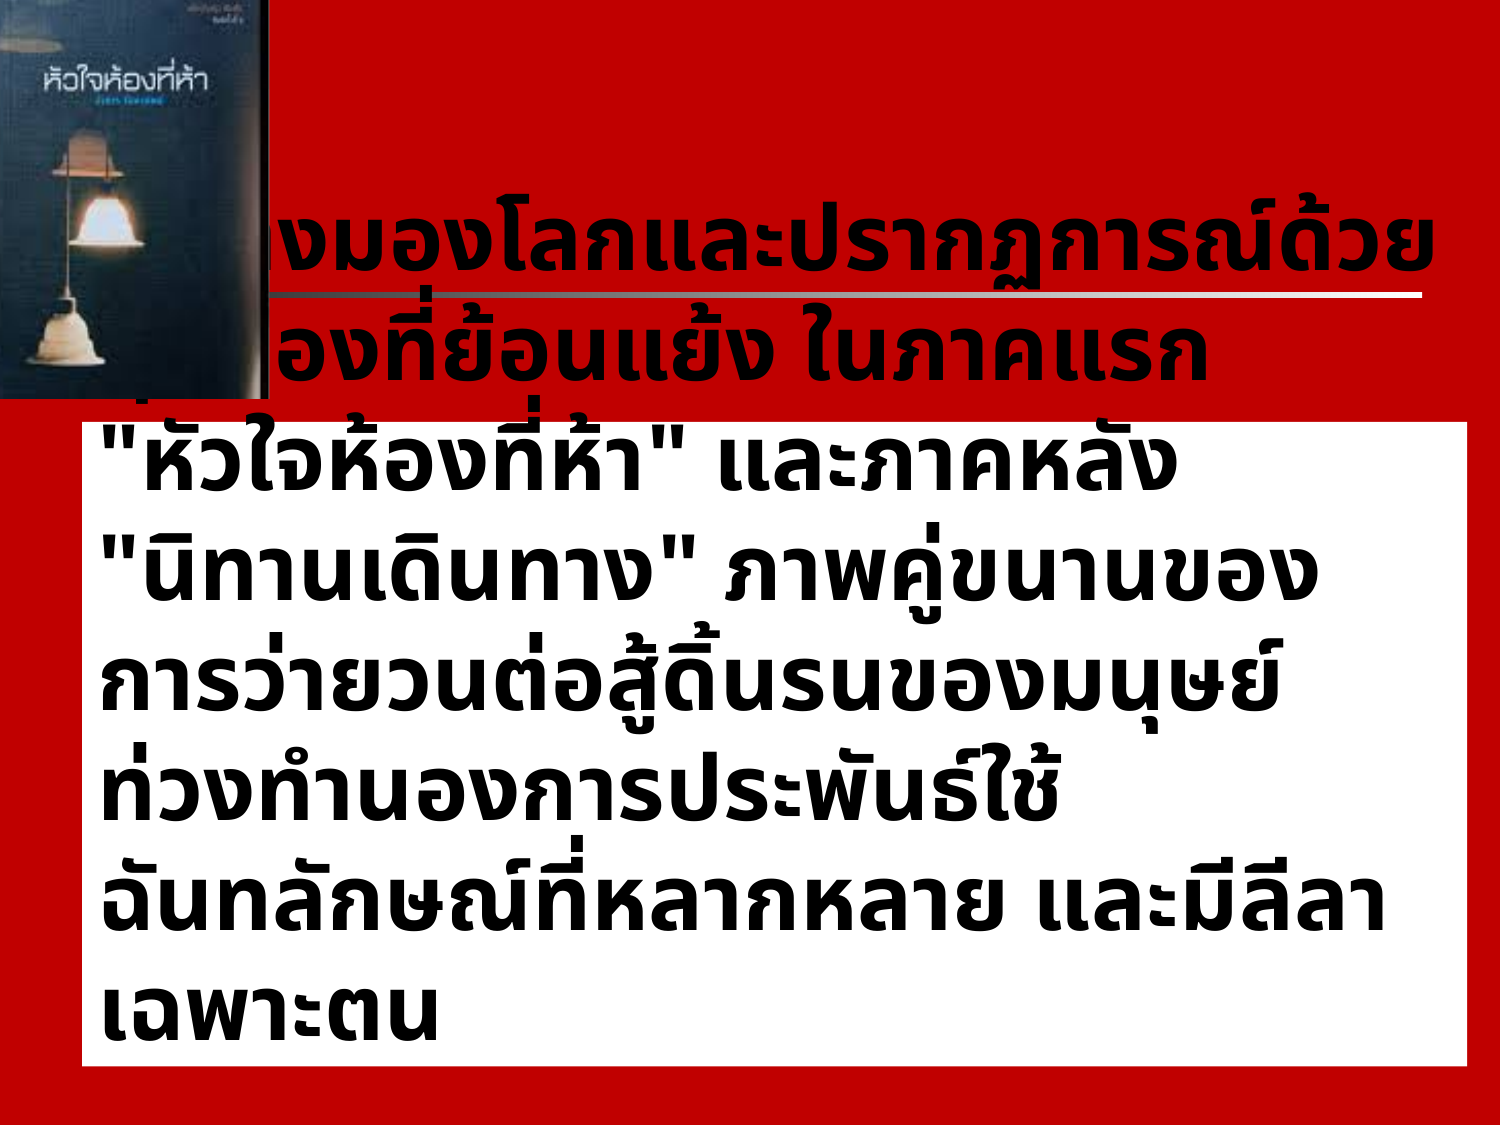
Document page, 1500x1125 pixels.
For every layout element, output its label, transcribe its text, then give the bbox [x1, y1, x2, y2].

title ผู้แต่งมองโลกและปรากฏการณ์ด้วยมุมมองที่ย้อนแย้ง ในภาคแรก "หัวใจห้องที่ห้า" และภาคหลัง "นิทานเดินทาง" ภาพคู่ขนานของการว่ายวนต่อสู้ดิ้นรนของมนุษย์ ท่วงทำนองการประพันธ์ใช้ฉันทลักษณ์ที่หลากหลาย และมีลีลาเฉพาะตน [81, 421, 1468, 1067]
picture [0, 0, 270, 399]
